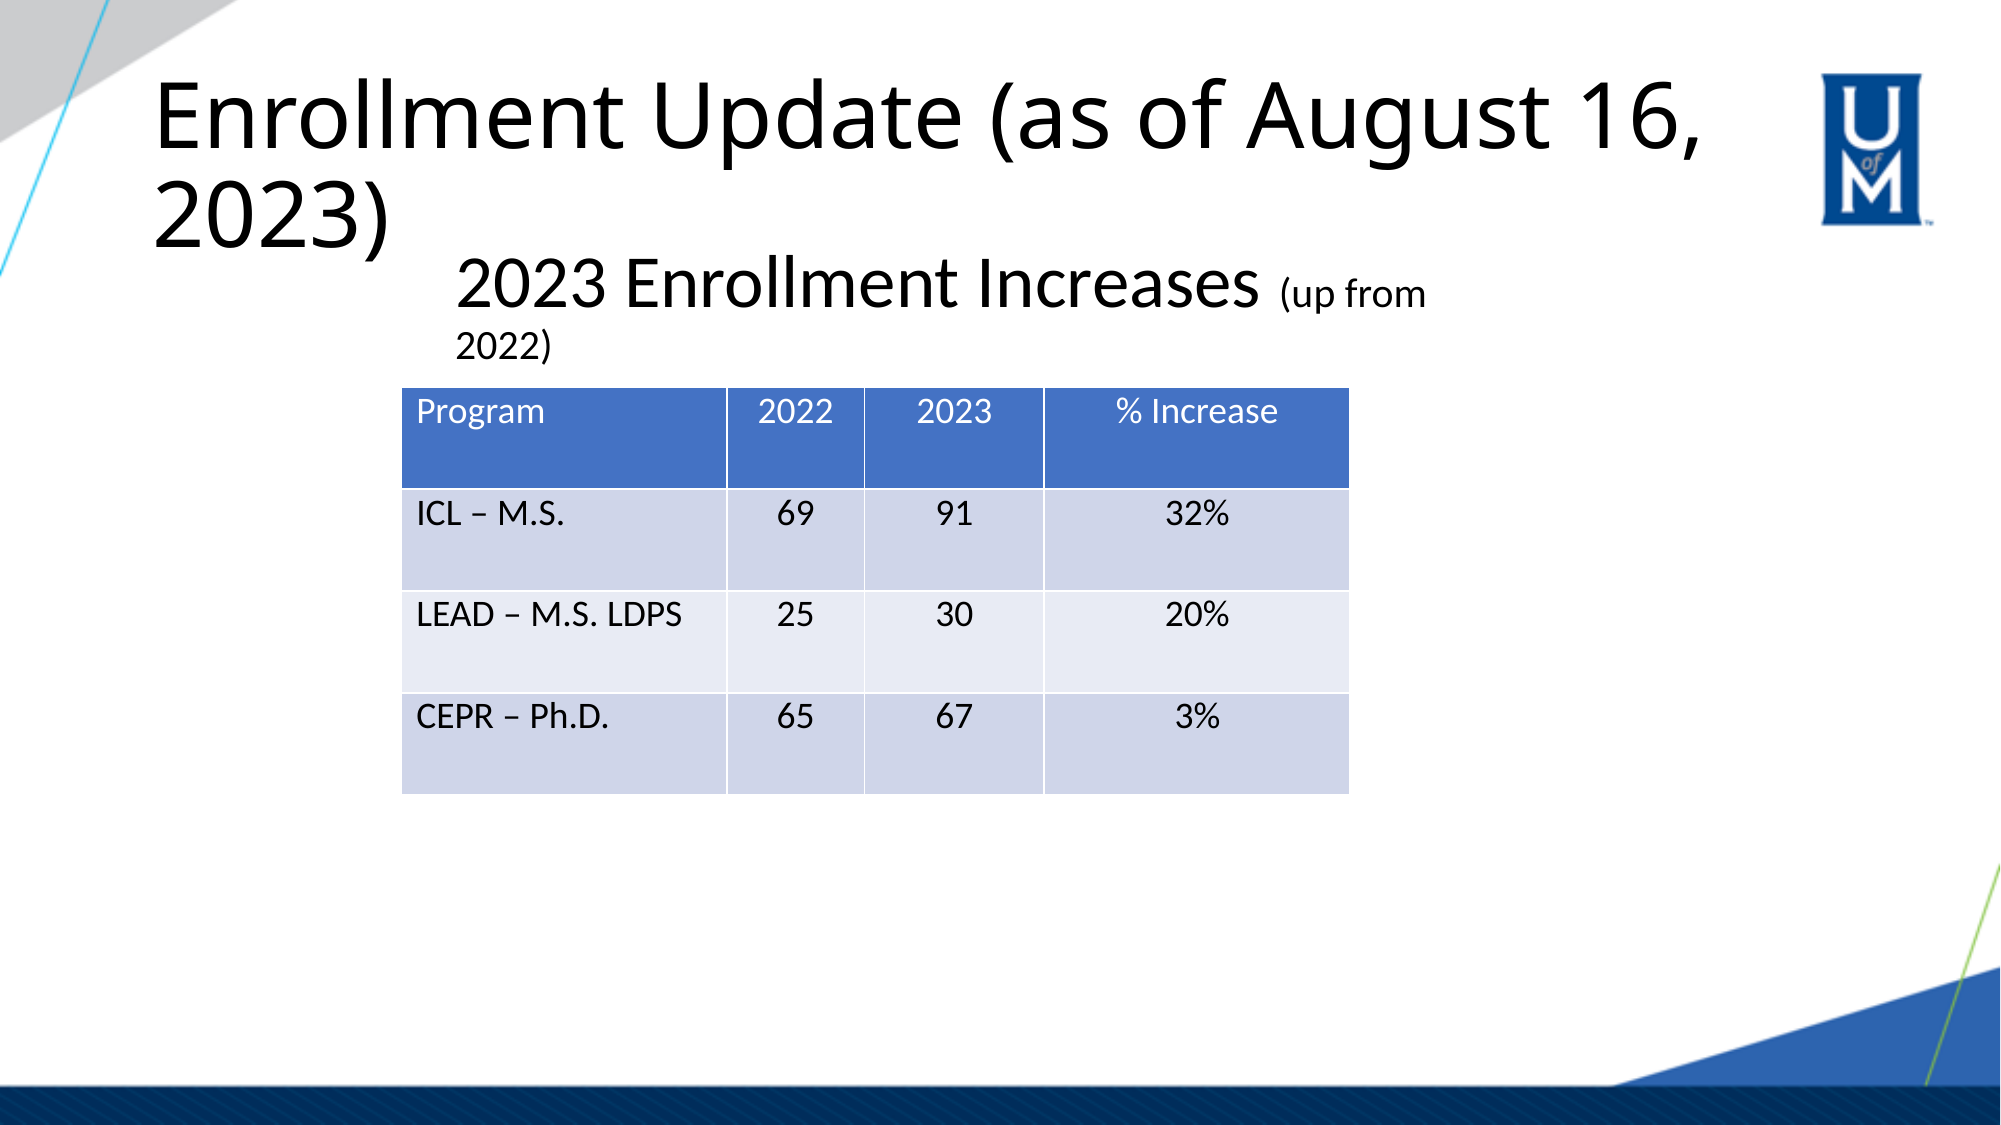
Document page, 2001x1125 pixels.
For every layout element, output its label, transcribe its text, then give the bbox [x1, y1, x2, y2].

table_cell 20% [1045, 592, 1349, 692]
table_cell 25 [728, 592, 864, 692]
table_cell CEPR – Ph.D. [402, 694, 726, 794]
table_cell 32% [1045, 490, 1349, 590]
table_cell 3% [1045, 694, 1349, 794]
table_header 2023 [865, 388, 1043, 488]
table_cell 65 [728, 694, 864, 794]
table_cell 30 [865, 592, 1043, 692]
table_cell 91 [865, 490, 1043, 590]
table_cell LEAD – M.S. LDPS [402, 592, 726, 692]
list 2023 Enrollment Increases (up from 2022) [440, 234, 1495, 949]
table_cell ICL – M.S. [402, 490, 726, 590]
title Enrollment Update (as of August 16, 2023) [137, 59, 1863, 278]
table_cell 67 [865, 694, 1043, 794]
table_header % Increase [1045, 388, 1349, 488]
table_cell 69 [728, 490, 864, 590]
table_header Program [402, 388, 726, 488]
table_header 2022 [728, 388, 864, 488]
picture [0, 0, 2001, 1125]
